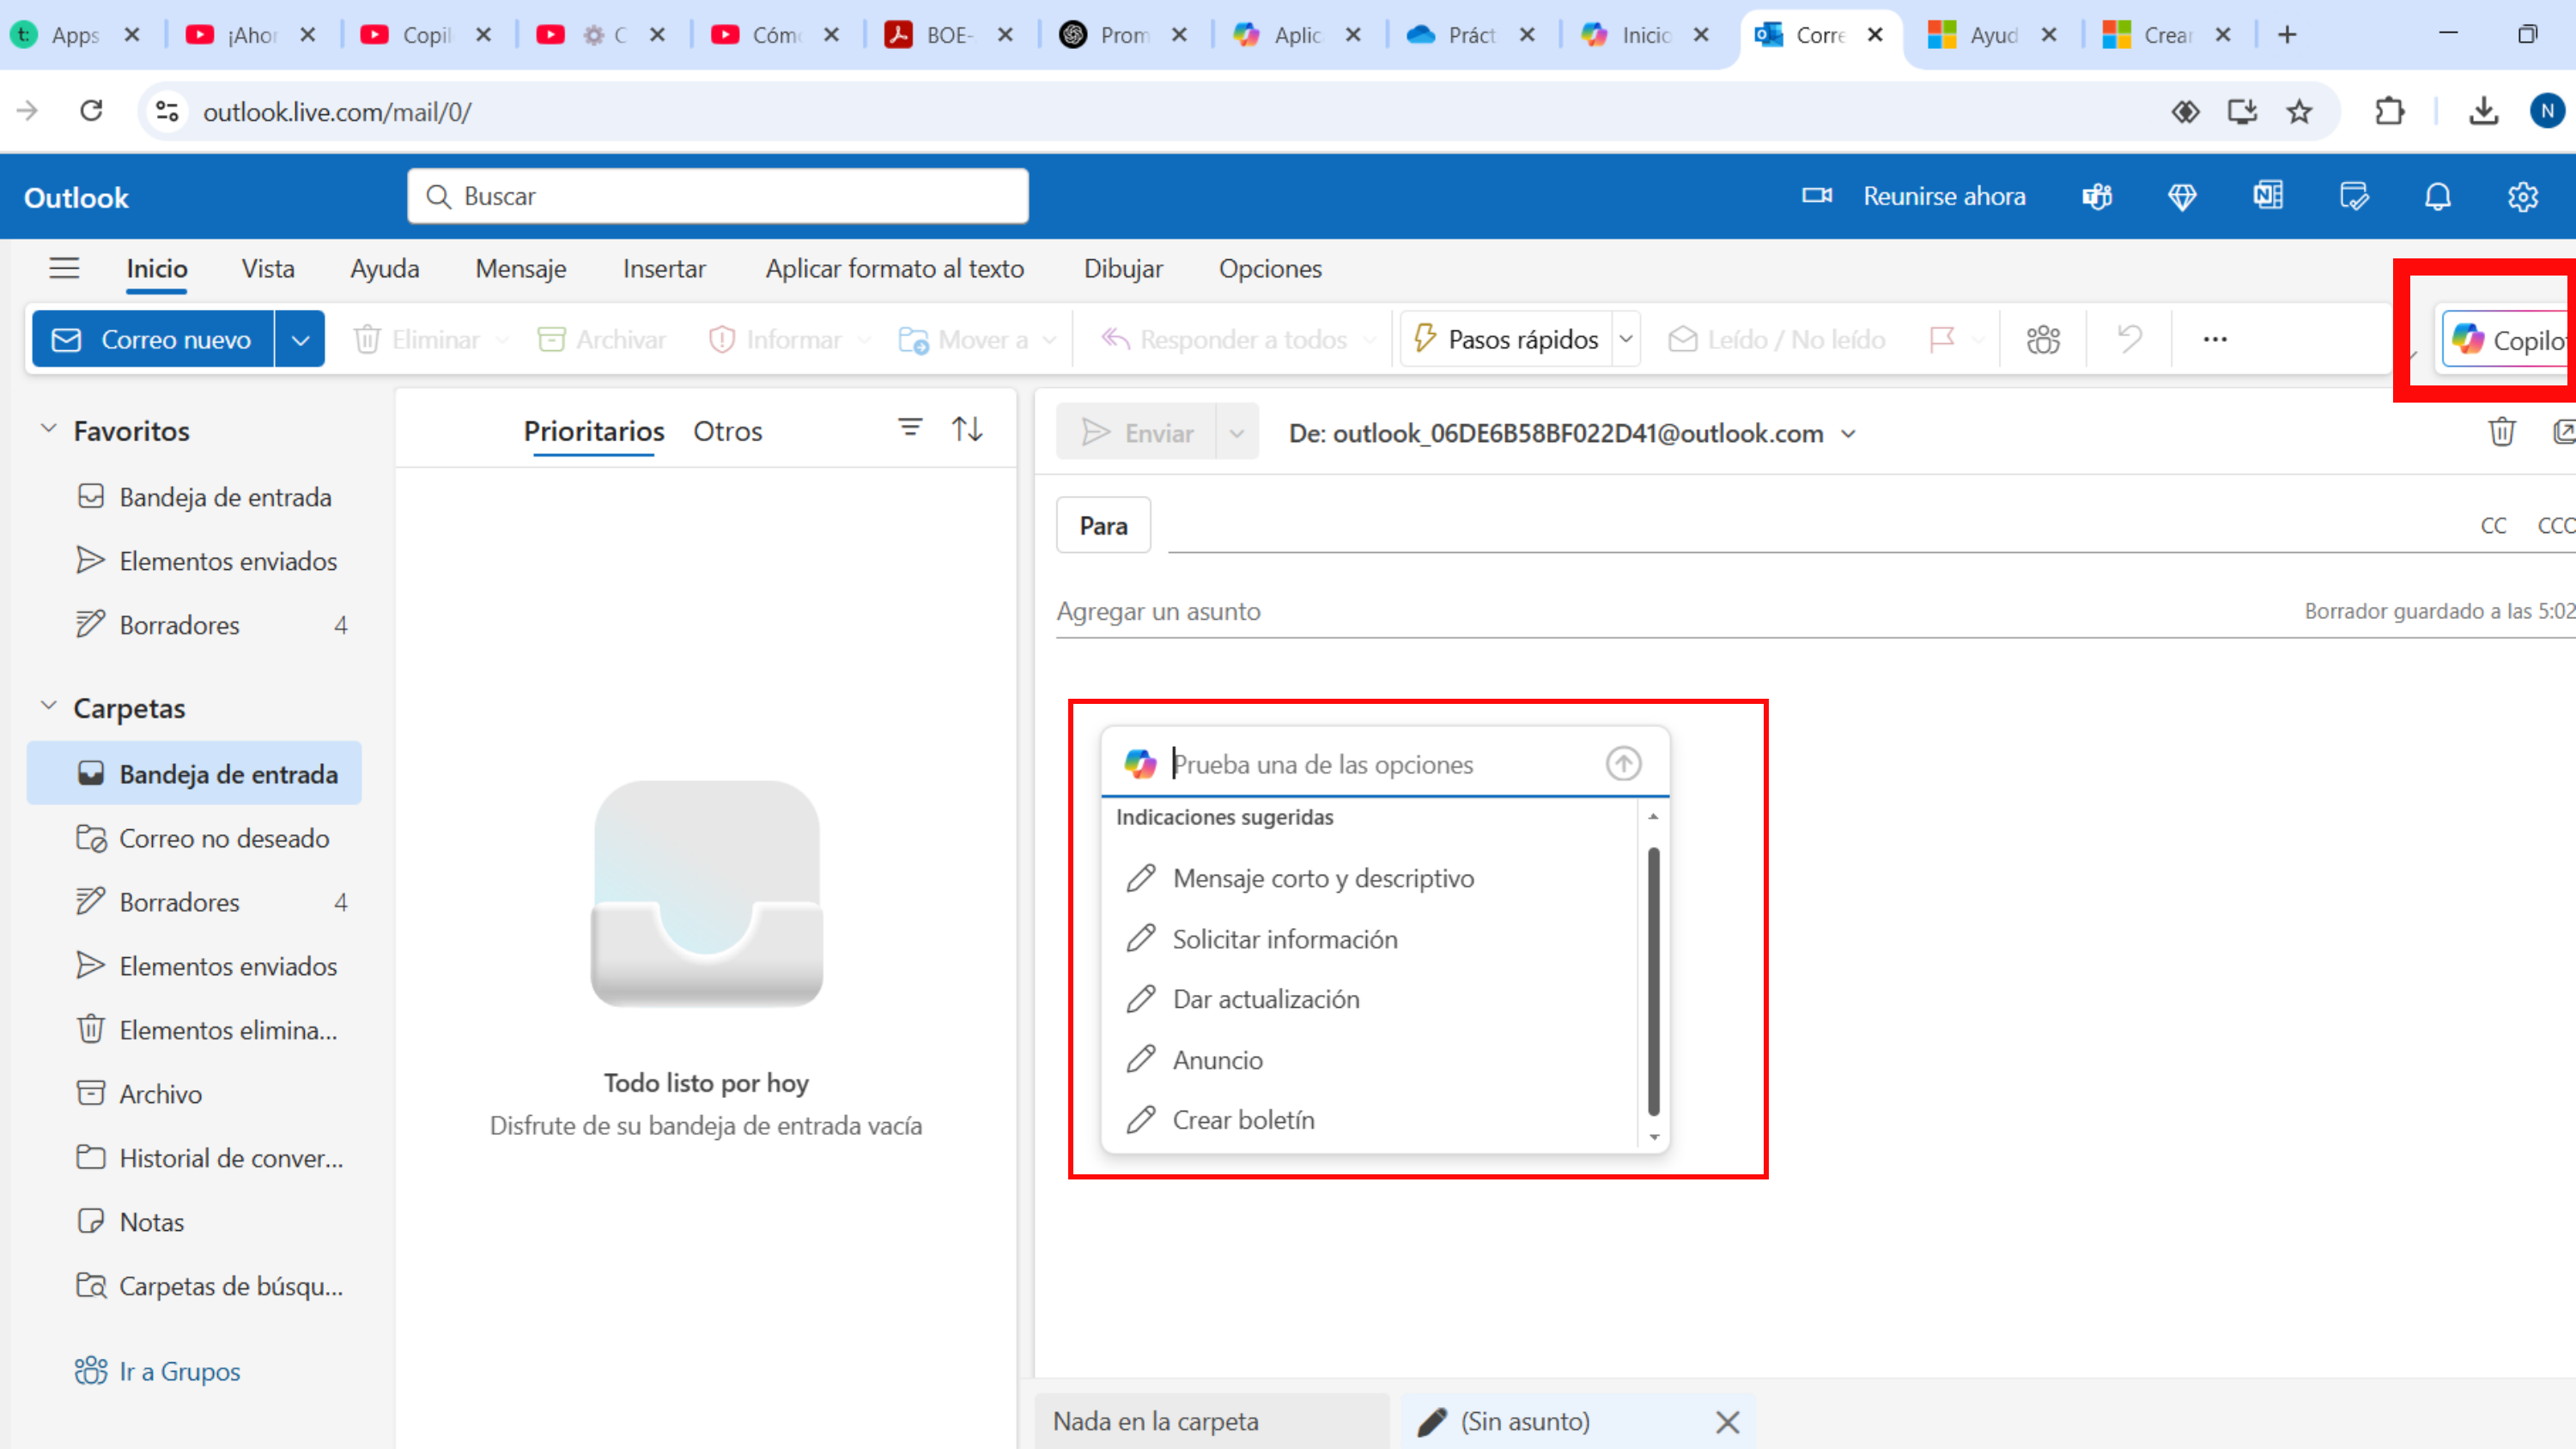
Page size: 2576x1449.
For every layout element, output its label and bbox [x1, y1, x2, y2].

text_box [2401, 266, 2576, 395]
text_box [0, 0, 2576, 1449]
text_box [1070, 700, 1767, 1177]
